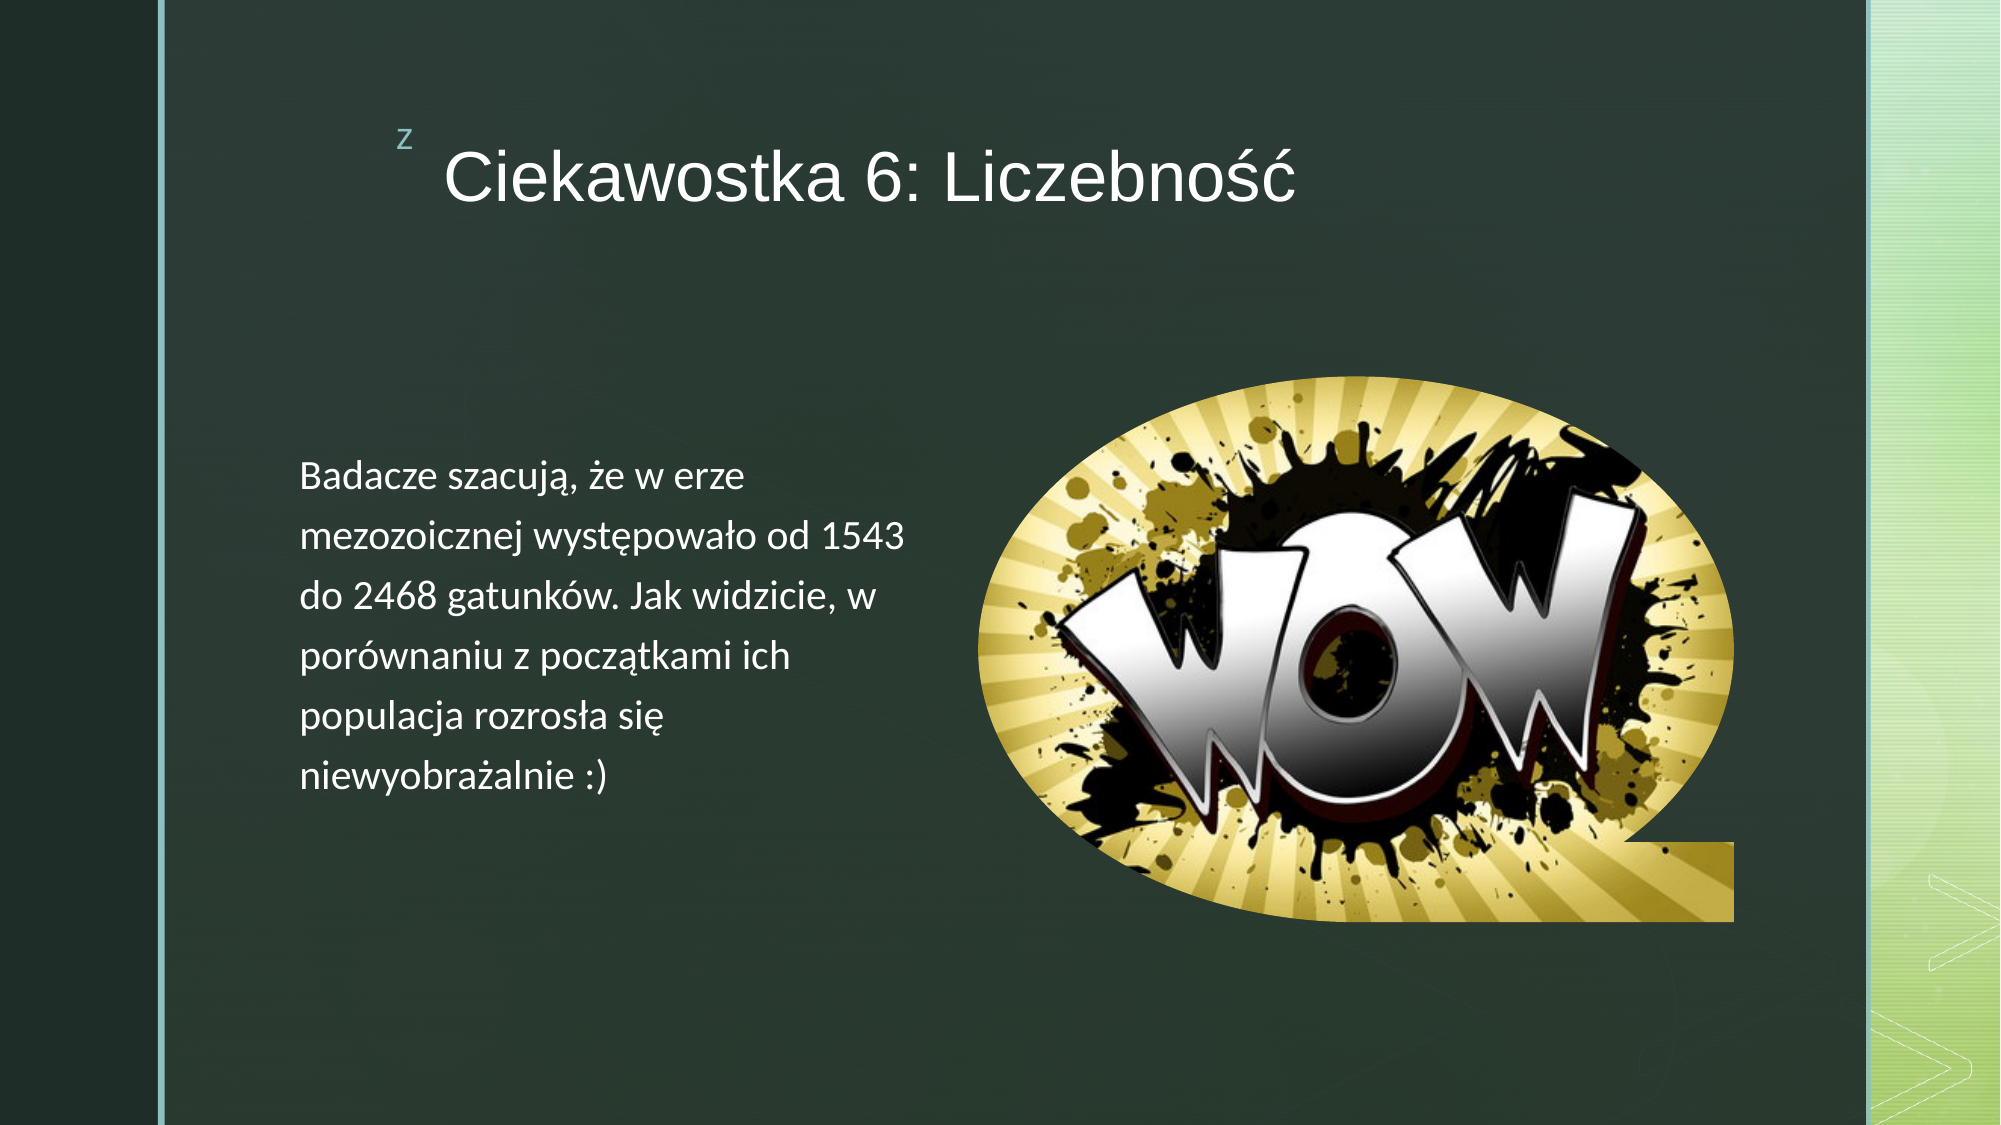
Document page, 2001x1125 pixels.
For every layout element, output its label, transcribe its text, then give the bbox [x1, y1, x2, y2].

picture [1871, 0, 2001, 1125]
title Ciekawostka 6: Liczebność [428, 132, 1734, 310]
list Badacze szacują, że w erze mezozoicznej występowało od 1543 do 2468 gatunków. Jak widzicie, w porównaniu z początkami ich populacja rozrosła się niewyobrażalnie :) [284, 336, 958, 993]
picture [977, 376, 1735, 923]
